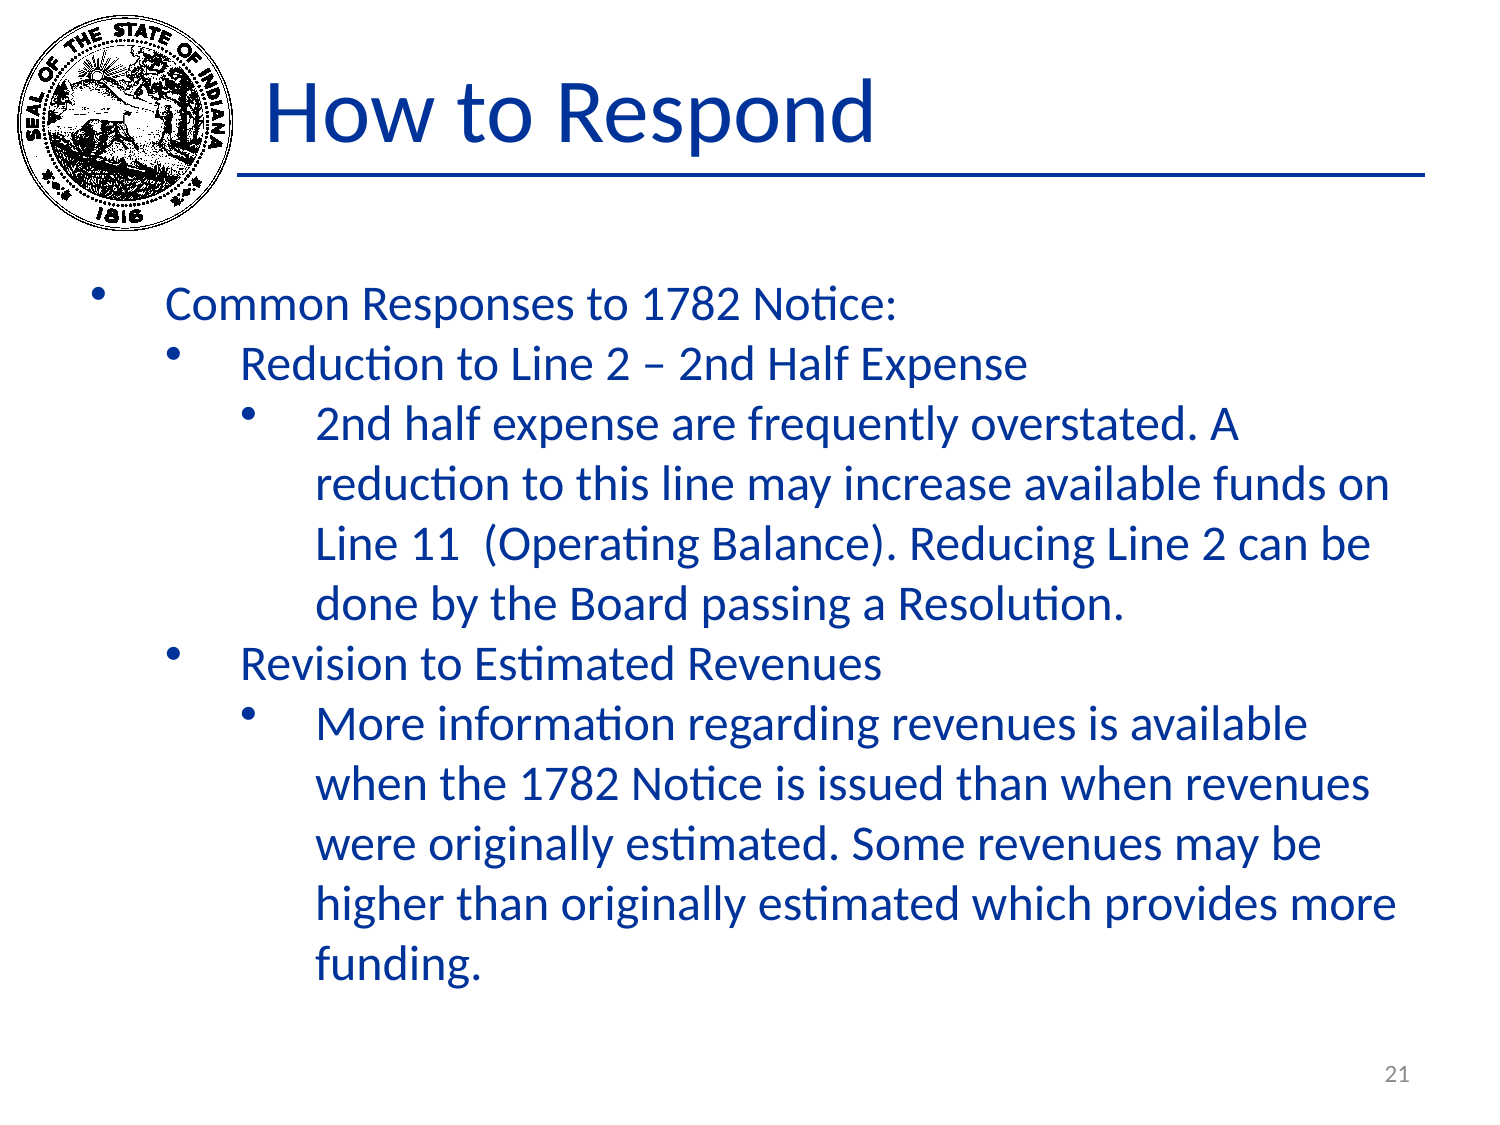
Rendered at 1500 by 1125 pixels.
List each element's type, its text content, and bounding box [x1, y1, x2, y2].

slide_number 21 [1074, 1042, 1425, 1103]
list Common Responses to 1782 Notice: Reduction to Line 2 – 2nd Half Expense 2nd half expense are frequently overstated. A reduction to this line may increase available funds on Line 11 (Operating Balance). Reducing Line 2 can be done by the Board passing a Resolution. Revision to Estimated Revenues More information regarding revenues is available when the 1782 Notice is issued than when revenues were originally estimated. Some revenues may be higher than originally estimated which provides more funding. [74, 262, 1426, 1006]
picture [12, 13, 238, 238]
title How to Respond [249, 37, 1426, 176]
